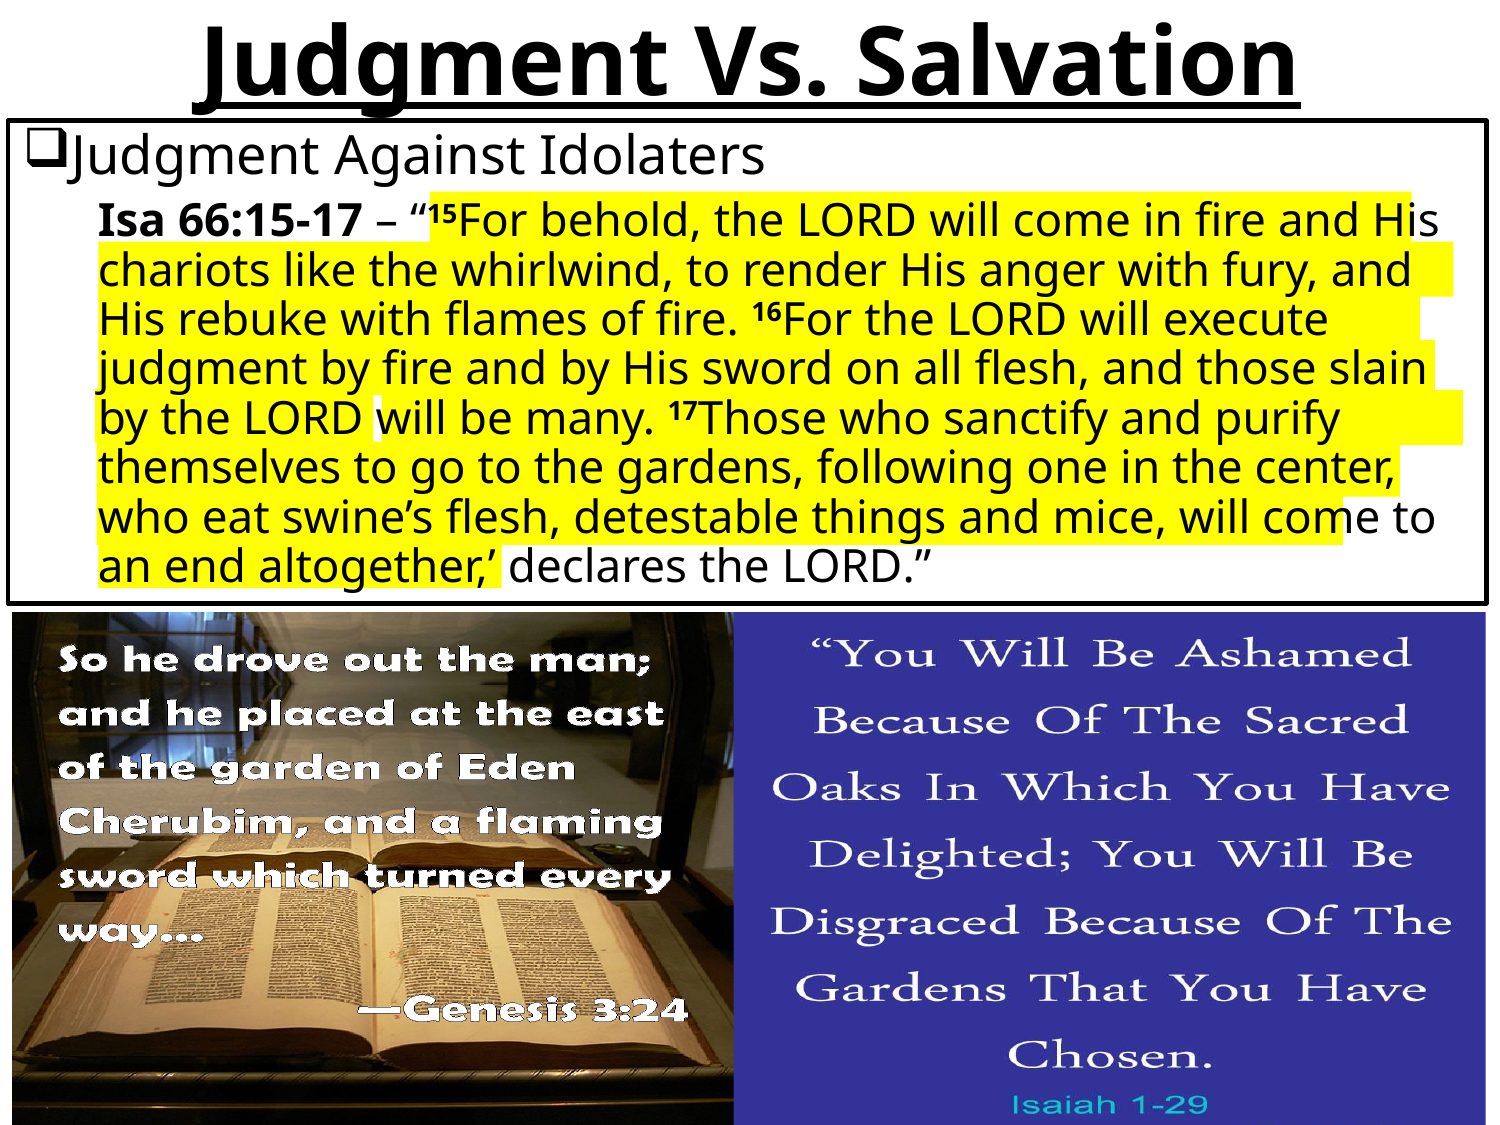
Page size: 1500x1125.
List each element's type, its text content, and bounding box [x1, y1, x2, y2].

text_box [94, 191, 1454, 444]
picture [12, 612, 1486, 1125]
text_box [96, 389, 1464, 589]
title Judgment Vs. Salvation [0, 0, 1500, 128]
list Judgment Against Idolaters Isa 66:15-17 – “15For behold, the Lord will come in fire and His chariots like the whirlwind, to render His anger with fury, and His rebuke with flames of fire. 16For the Lord will execute judgment by fire and by His sword on all flesh, and those slain by the Lord will be many. 17Those who sanctify and purify themselves to go to the gardens, following one in the center, who eat swine’s flesh, detestable things and mice, will come to an end altogether,’ declares the Lord.” [7, 120, 1487, 604]
